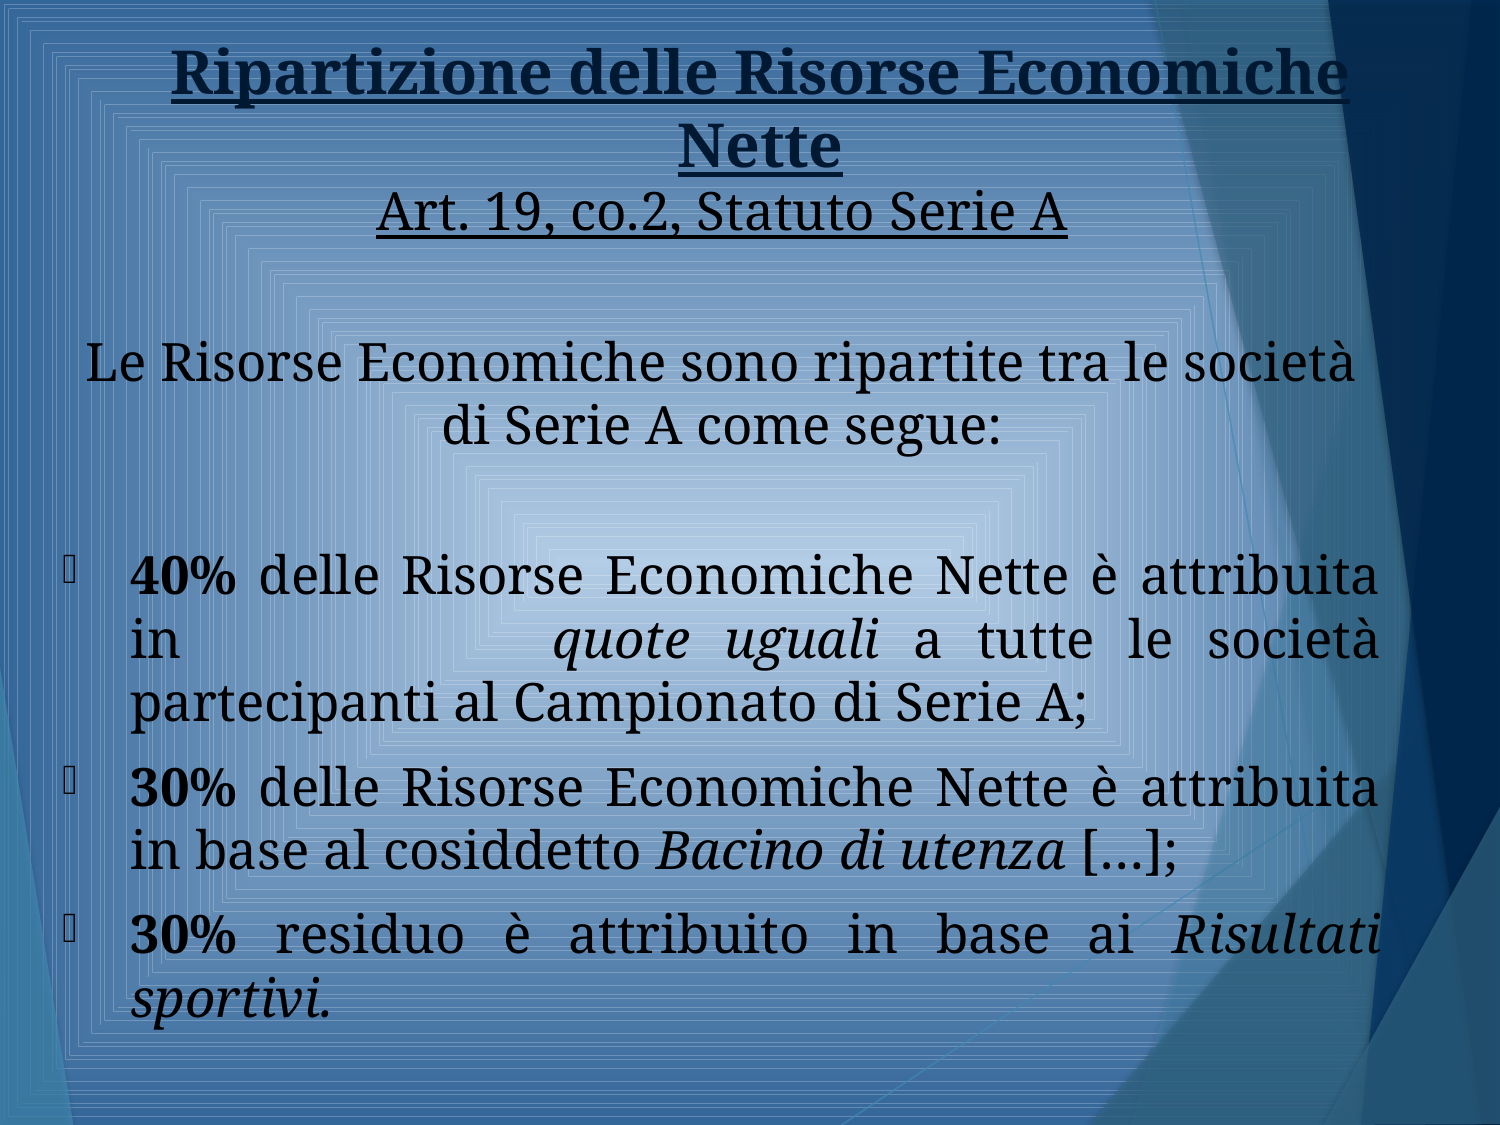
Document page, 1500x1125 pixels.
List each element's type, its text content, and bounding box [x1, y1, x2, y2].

title Ripartizione delle Risorse Economiche Nette [85, 26, 1436, 106]
subtitle Art. 19, co.2, Statuto Serie A Le Risorse Economiche sono ripartite tra le società di Serie A come segue: 40% delle Risorse Economiche Nette è attribuita in quote uguali a tutte le società partecipanti al Campionato di Serie A; 30% delle Risorse Economiche Nette è attribuita in base al cosiddetto Bacino di utenza […]; 30% residuo è attribuito in base ai Risultati sportivi. [47, 184, 1398, 1021]
